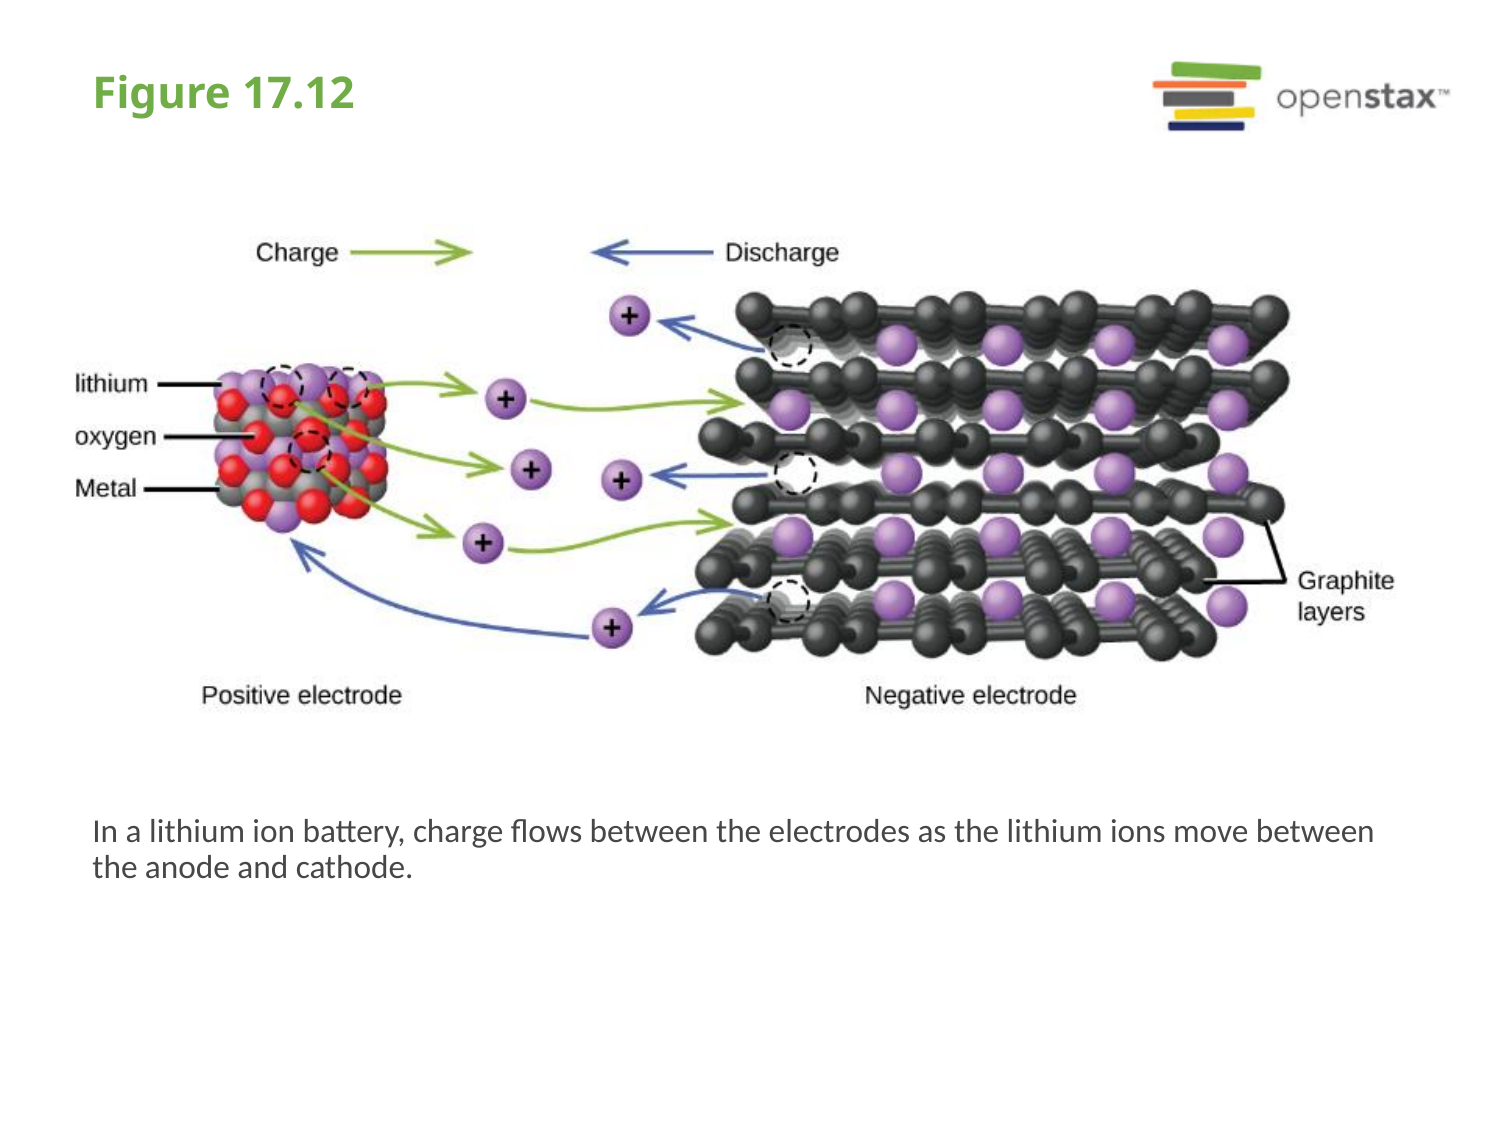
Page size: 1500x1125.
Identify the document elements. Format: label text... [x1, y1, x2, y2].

list In a lithium ion battery, charge flows between the electrodes as the lithium ions move between the anode and cathode. [77, 806, 1397, 1016]
picture [74, 184, 1398, 759]
title Figure 17.12 [77, 59, 1397, 130]
picture [1151, 59, 1452, 134]
